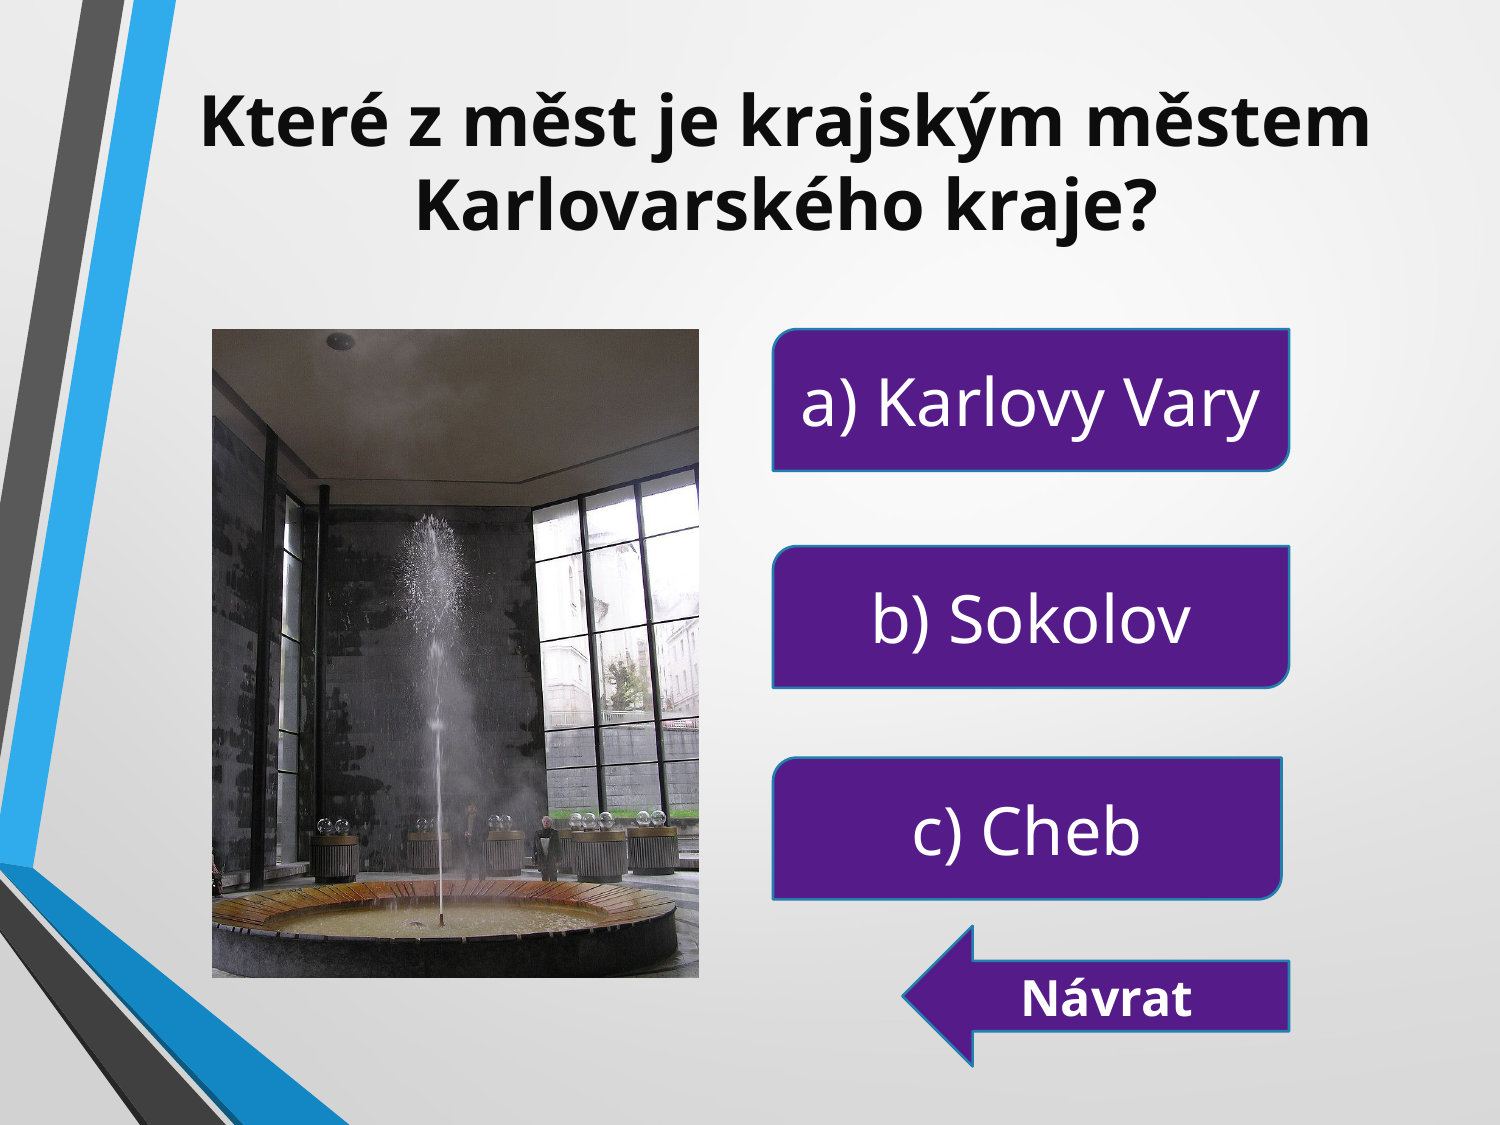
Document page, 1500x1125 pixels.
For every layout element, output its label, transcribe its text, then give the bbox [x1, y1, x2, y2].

picture [211, 328, 699, 978]
text_box Návrat [901, 924, 1291, 1068]
text_box a) Karlovy Vary [771, 327, 1291, 473]
title Které z měst je krajským městem Karlovarského kraje? [171, 66, 1402, 254]
text_box c) Cheb [771, 756, 1283, 901]
text_box b) Sokolov [771, 544, 1291, 690]
